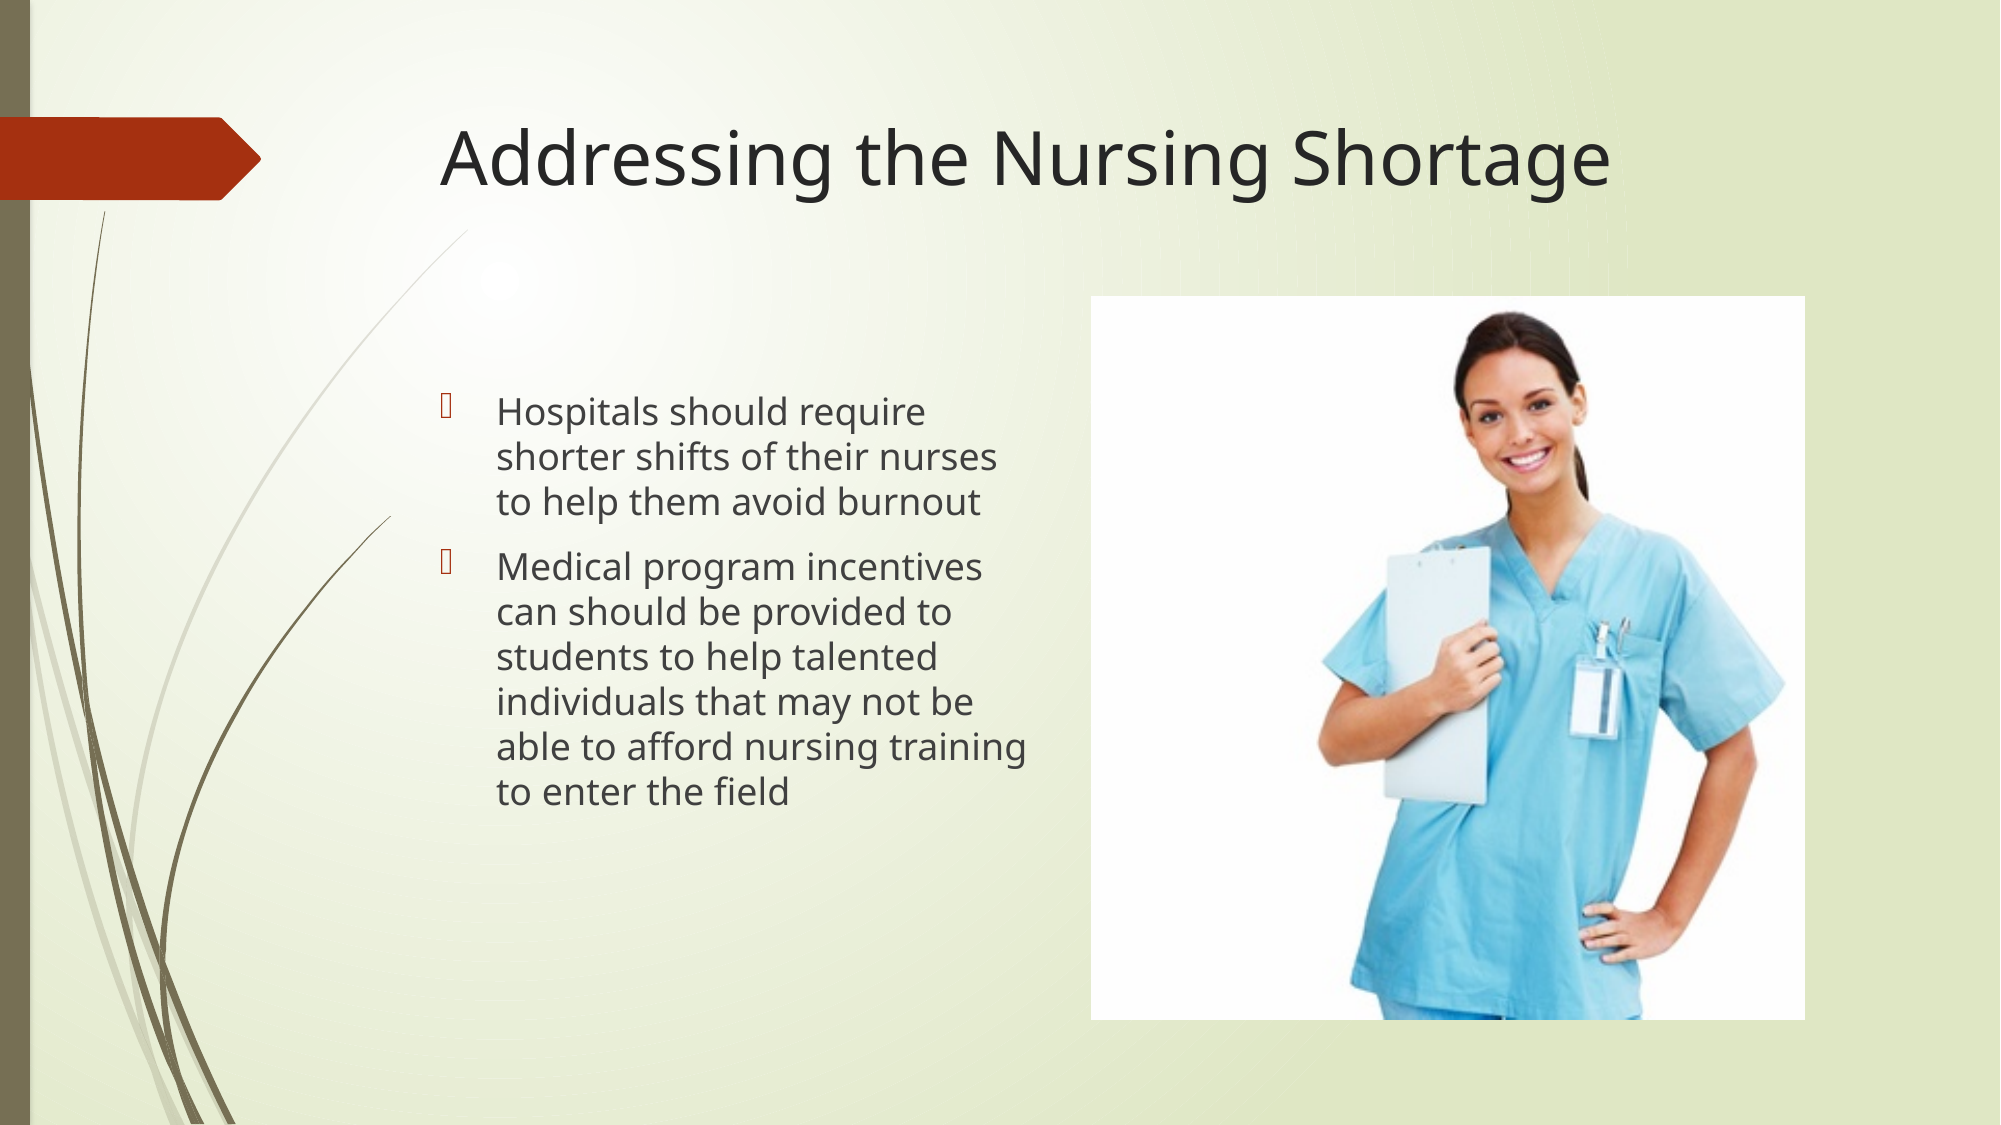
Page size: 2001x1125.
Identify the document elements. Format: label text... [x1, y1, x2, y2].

list Hospitals should require shorter shifts of their nurses to help them avoid burnout Medical program incentives can should be provided to students to help talented individuals that may not be able to afford nursing training to enter the field [424, 380, 1048, 970]
title Addressing the Nursing Shortage [425, 102, 1888, 313]
picture [1090, 295, 1805, 1020]
